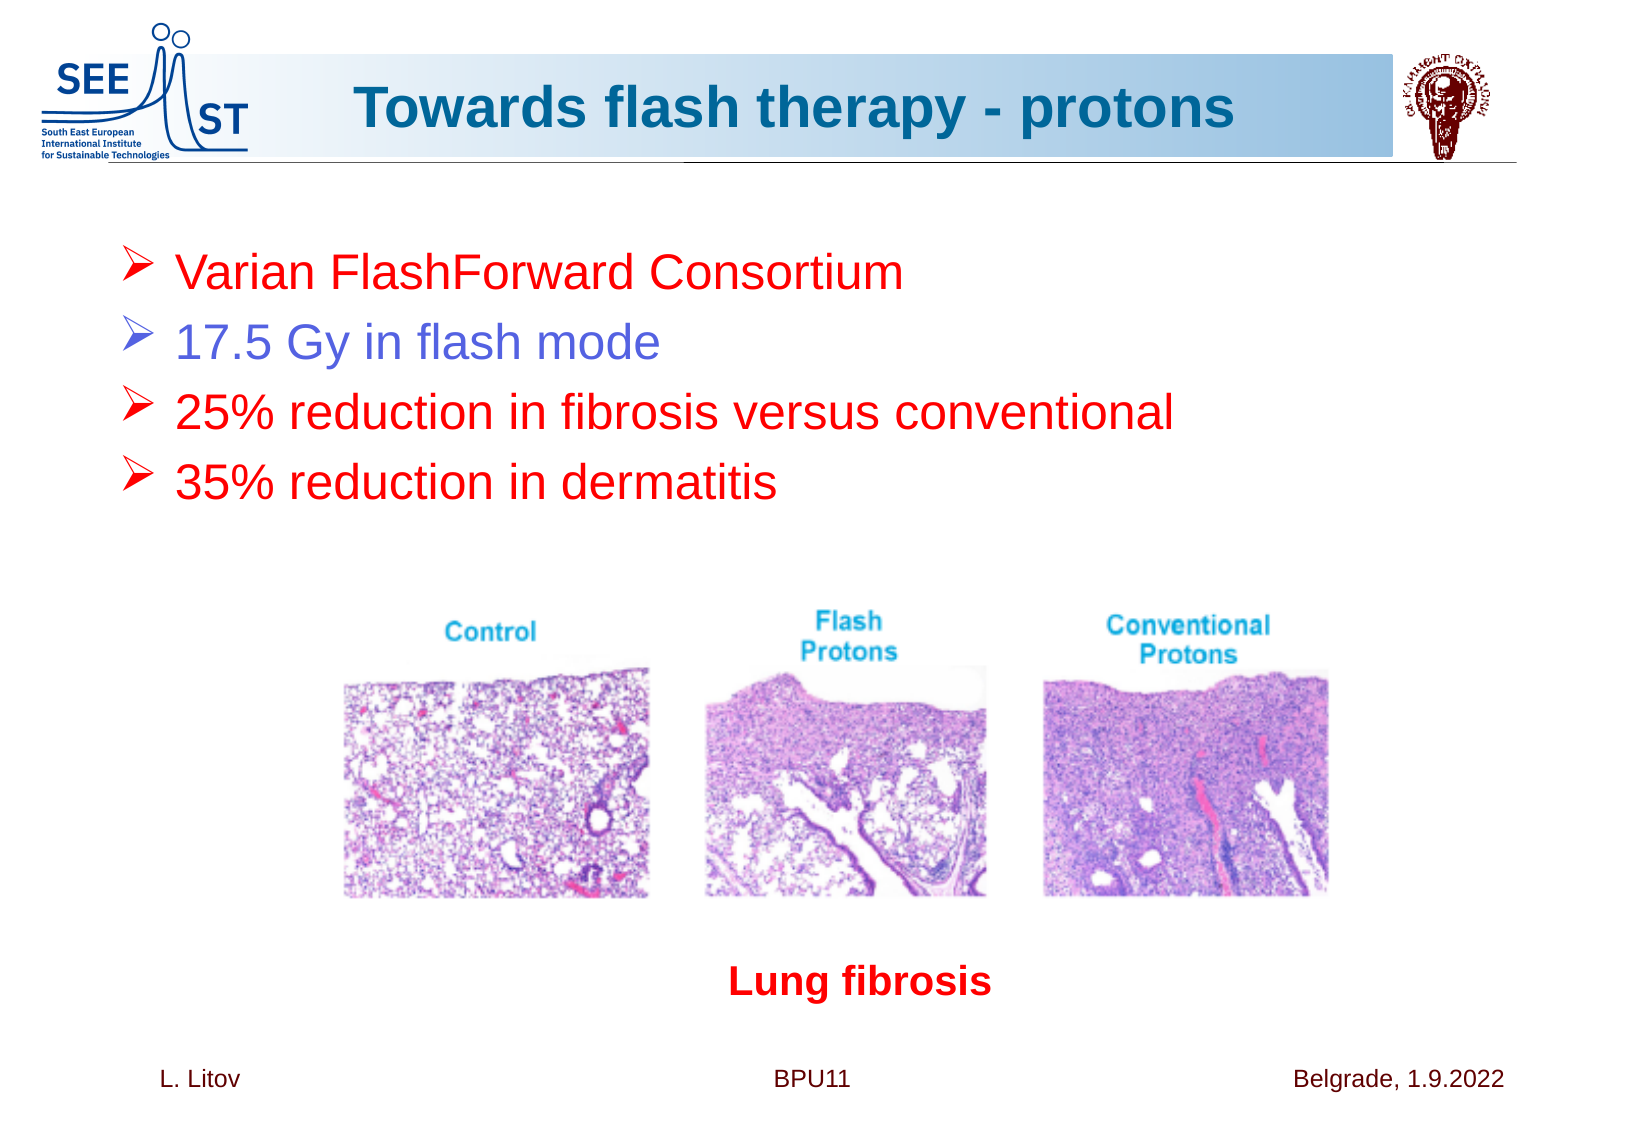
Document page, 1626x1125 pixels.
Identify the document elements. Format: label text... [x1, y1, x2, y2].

picture [41, 22, 248, 161]
picture [316, 609, 1370, 918]
title Towards flash therapy - protons [198, 66, 1392, 142]
list Varian FlashForward Consortium 17.5 Gy in flash mode 25% reduction in fibrosis versus conventional 35% reduction in dermatitis [103, 231, 1485, 598]
text_box Lung fibrosis [713, 945, 1019, 1011]
picture [1403, 54, 1490, 161]
